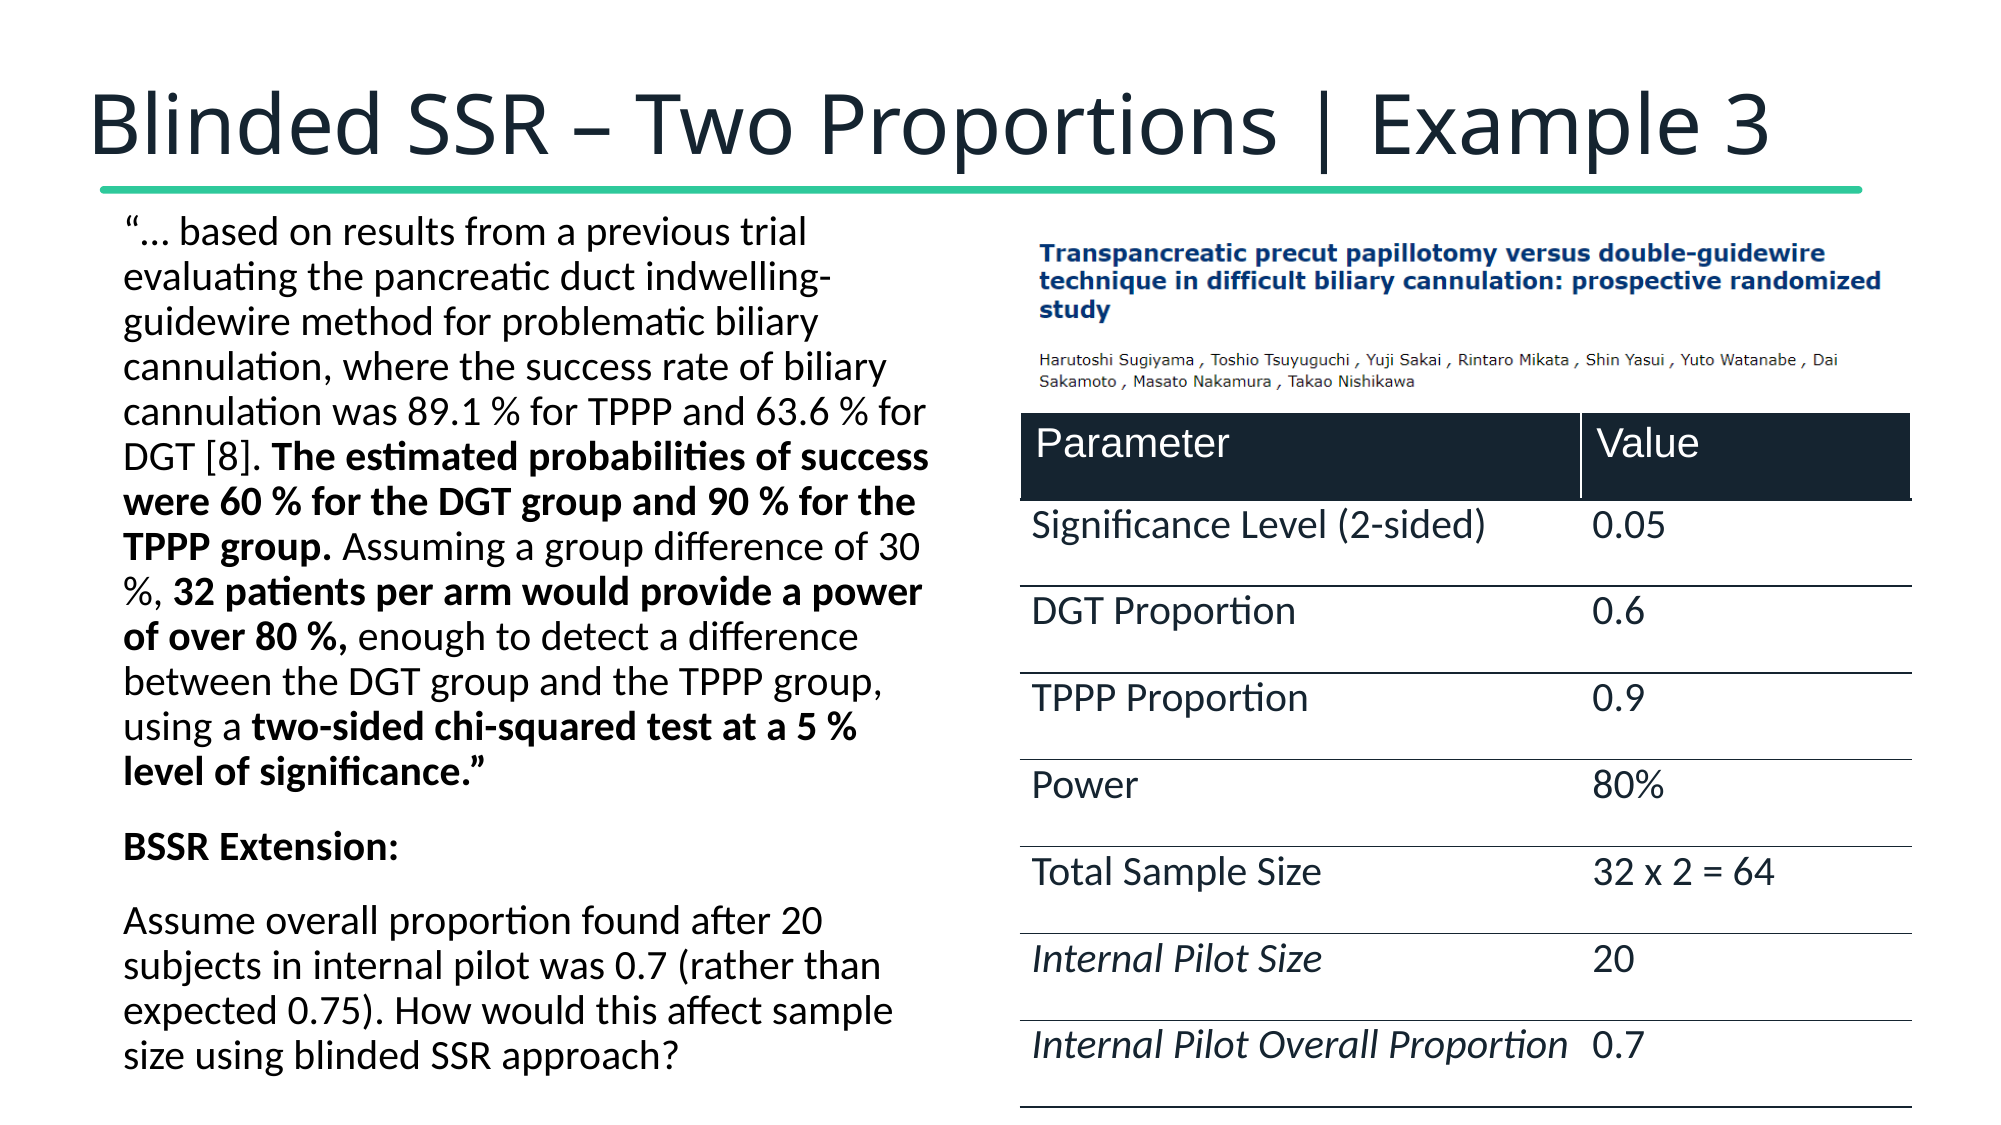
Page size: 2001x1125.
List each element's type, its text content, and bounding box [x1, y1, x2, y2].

table_cell Internal Pilot Size [1021, 934, 1580, 1020]
table_header Value [1582, 413, 1910, 498]
table_cell DGT Proportion [1021, 587, 1580, 672]
table_cell 80% [1582, 760, 1910, 846]
table_cell Power [1021, 760, 1580, 846]
table_header Parameter [1021, 413, 1580, 498]
table_cell 20 [1582, 934, 1910, 1020]
table_cell 32 x 2 = 64 [1582, 847, 1910, 933]
picture [1035, 239, 1896, 394]
table_cell 0.7 [1582, 1021, 1910, 1106]
title Blinded SSR – Two Proportions | Example 3 [87, 56, 1912, 173]
table_cell Internal Pilot Overall Proportion [1021, 1021, 1580, 1106]
table_cell TPPP Proportion [1021, 674, 1580, 759]
table_cell 0.05 [1582, 501, 1910, 585]
table_cell 0.9 [1582, 674, 1910, 759]
list “… based on results from a previous trial evaluating the pancreatic duct indwelling-guidewire method for problematic biliary cannulation, where the success rate of biliary cannulation was 89.1 % for TPPP and 63.6 % for DGT [8]. The estimated probabilities of success were 60 % for the DGT group and 90 % for the TPPP group. Assuming a group difference of 30 %, 32 patients per arm would provide a power of over 80 %, enough to detect a difference between the DGT group and the TPPP group, using a two-sided chi-squared test at a 5 % level of significance.” BSSR Extension: Assume overall proportion found after 20 subjects in internal pilot was 0.7 (rather than expected 0.75). How would this affect sample size using blinded SSR approach? [123, 209, 936, 1063]
table_cell Significance Level (2-sided) [1021, 501, 1580, 585]
table_cell Total Sample Size [1021, 847, 1580, 933]
table_cell 0.6 [1582, 587, 1910, 672]
